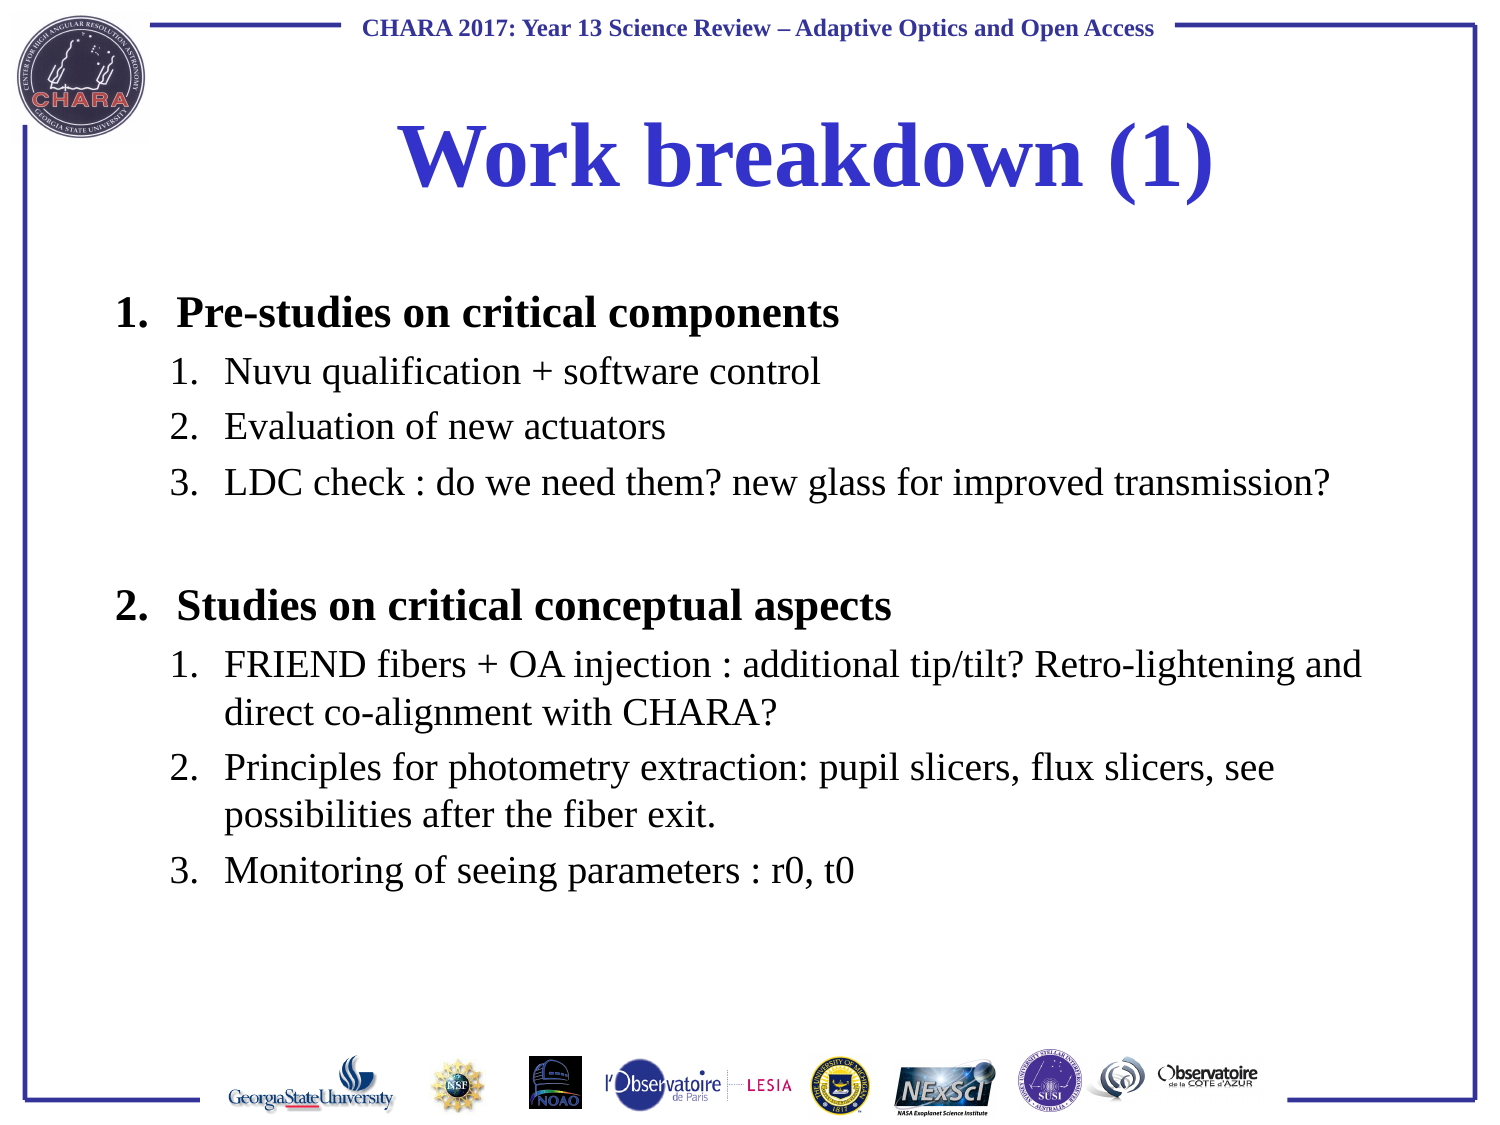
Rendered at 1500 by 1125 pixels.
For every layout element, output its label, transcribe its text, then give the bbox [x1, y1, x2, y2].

picture [423, 1054, 488, 1115]
picture [1018, 1049, 1264, 1112]
title Work breakdown (1) [162, 75, 1450, 225]
picture [225, 1052, 400, 1116]
picture [529, 1056, 582, 1109]
picture [894, 1059, 996, 1117]
list Pre-studies on critical components Nuvu qualification + software control Evaluation of new actuators LDC check : do we need them? new glass for improved transmission? Studies on critical conceptual aspects FRIEND fibers + OA injection : additional tip/tilt? Retro-lightening and direct co-alignment with CHARA? Principles for photometry extraction: pupil slicers, flux slicers, see possibilities after the fiber exit. Monitoring of seeing parameters : r0, t0 [99, 275, 1409, 900]
picture [601, 1056, 794, 1113]
picture [806, 1052, 874, 1120]
picture [12, 12, 150, 144]
